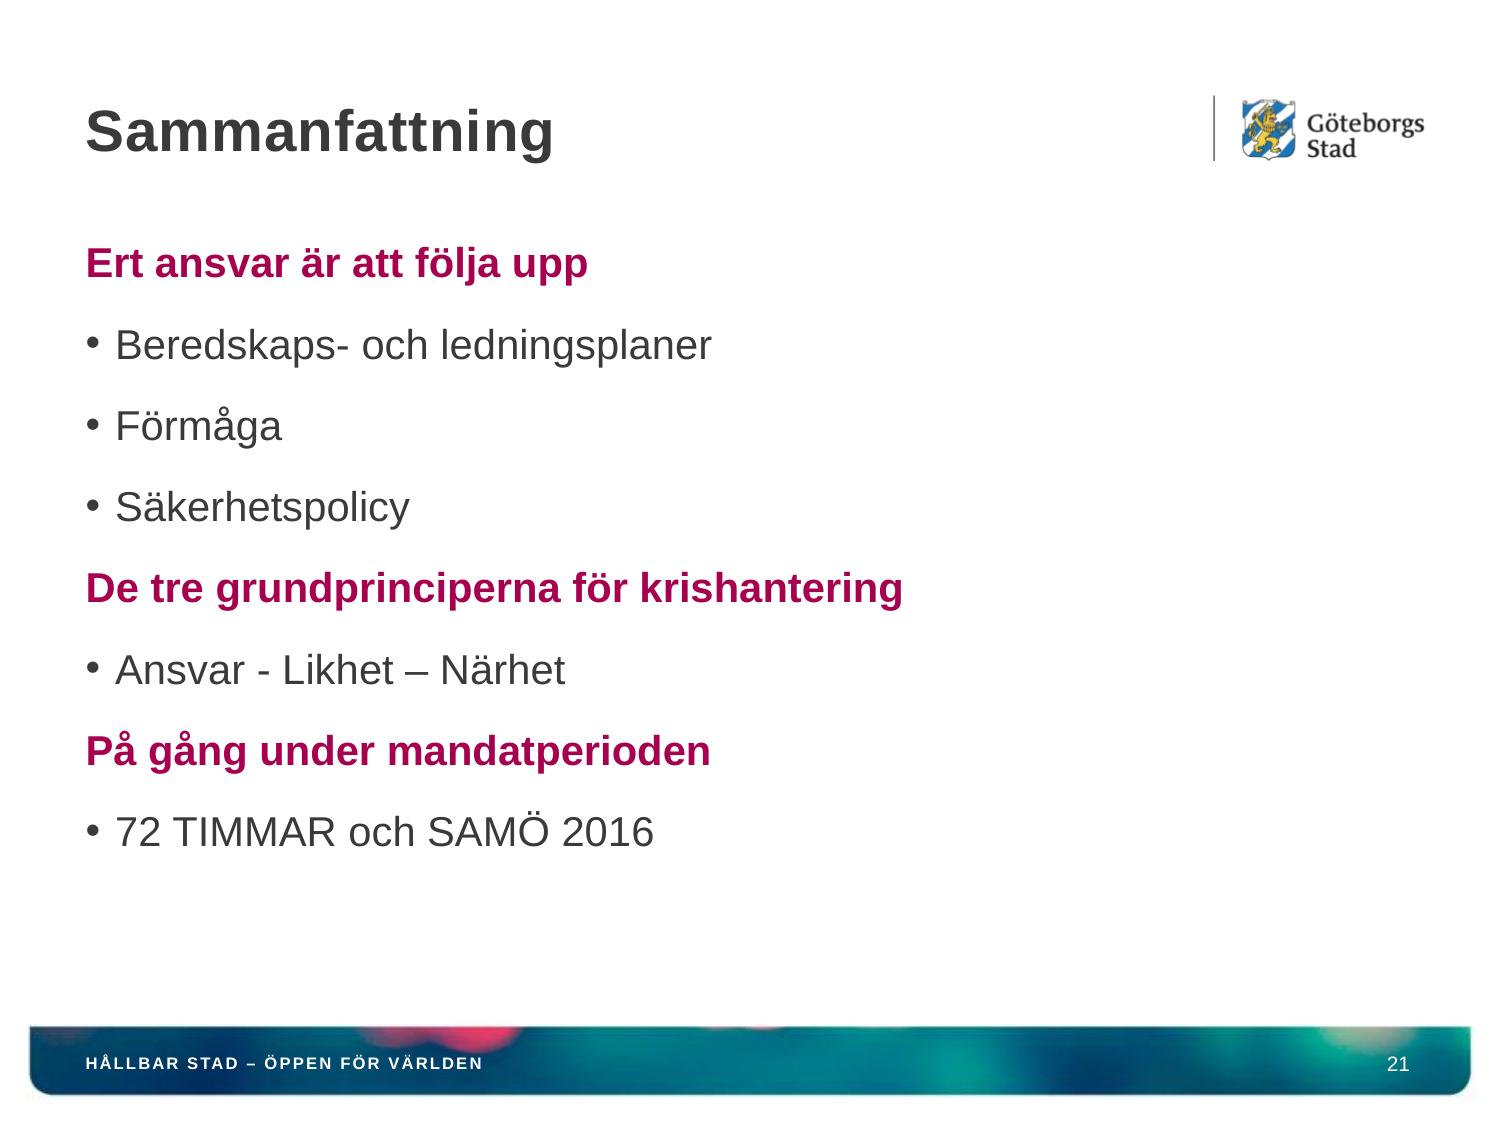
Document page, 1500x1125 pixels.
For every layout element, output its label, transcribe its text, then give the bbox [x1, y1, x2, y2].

list Ert ansvar är att följa upp Beredskaps- och ledningsplaner Förmåga Säkerhetspolicy De tre grundprinciperna för krishantering Ansvar - Likhet – Närhet På gång under mandatperioden 72 TIMMAR och SAMÖ 2016 [85, 236, 1436, 1007]
slide_number 21 [1361, 1028, 1436, 1097]
picture [1213, 0, 1500, 161]
footer HÅLLBAR STAD – ÖPPEN FÖR VÄRLDEN [85, 1028, 561, 1097]
picture [0, 999, 1500, 1125]
title Sammanfattning [85, 78, 1192, 192]
